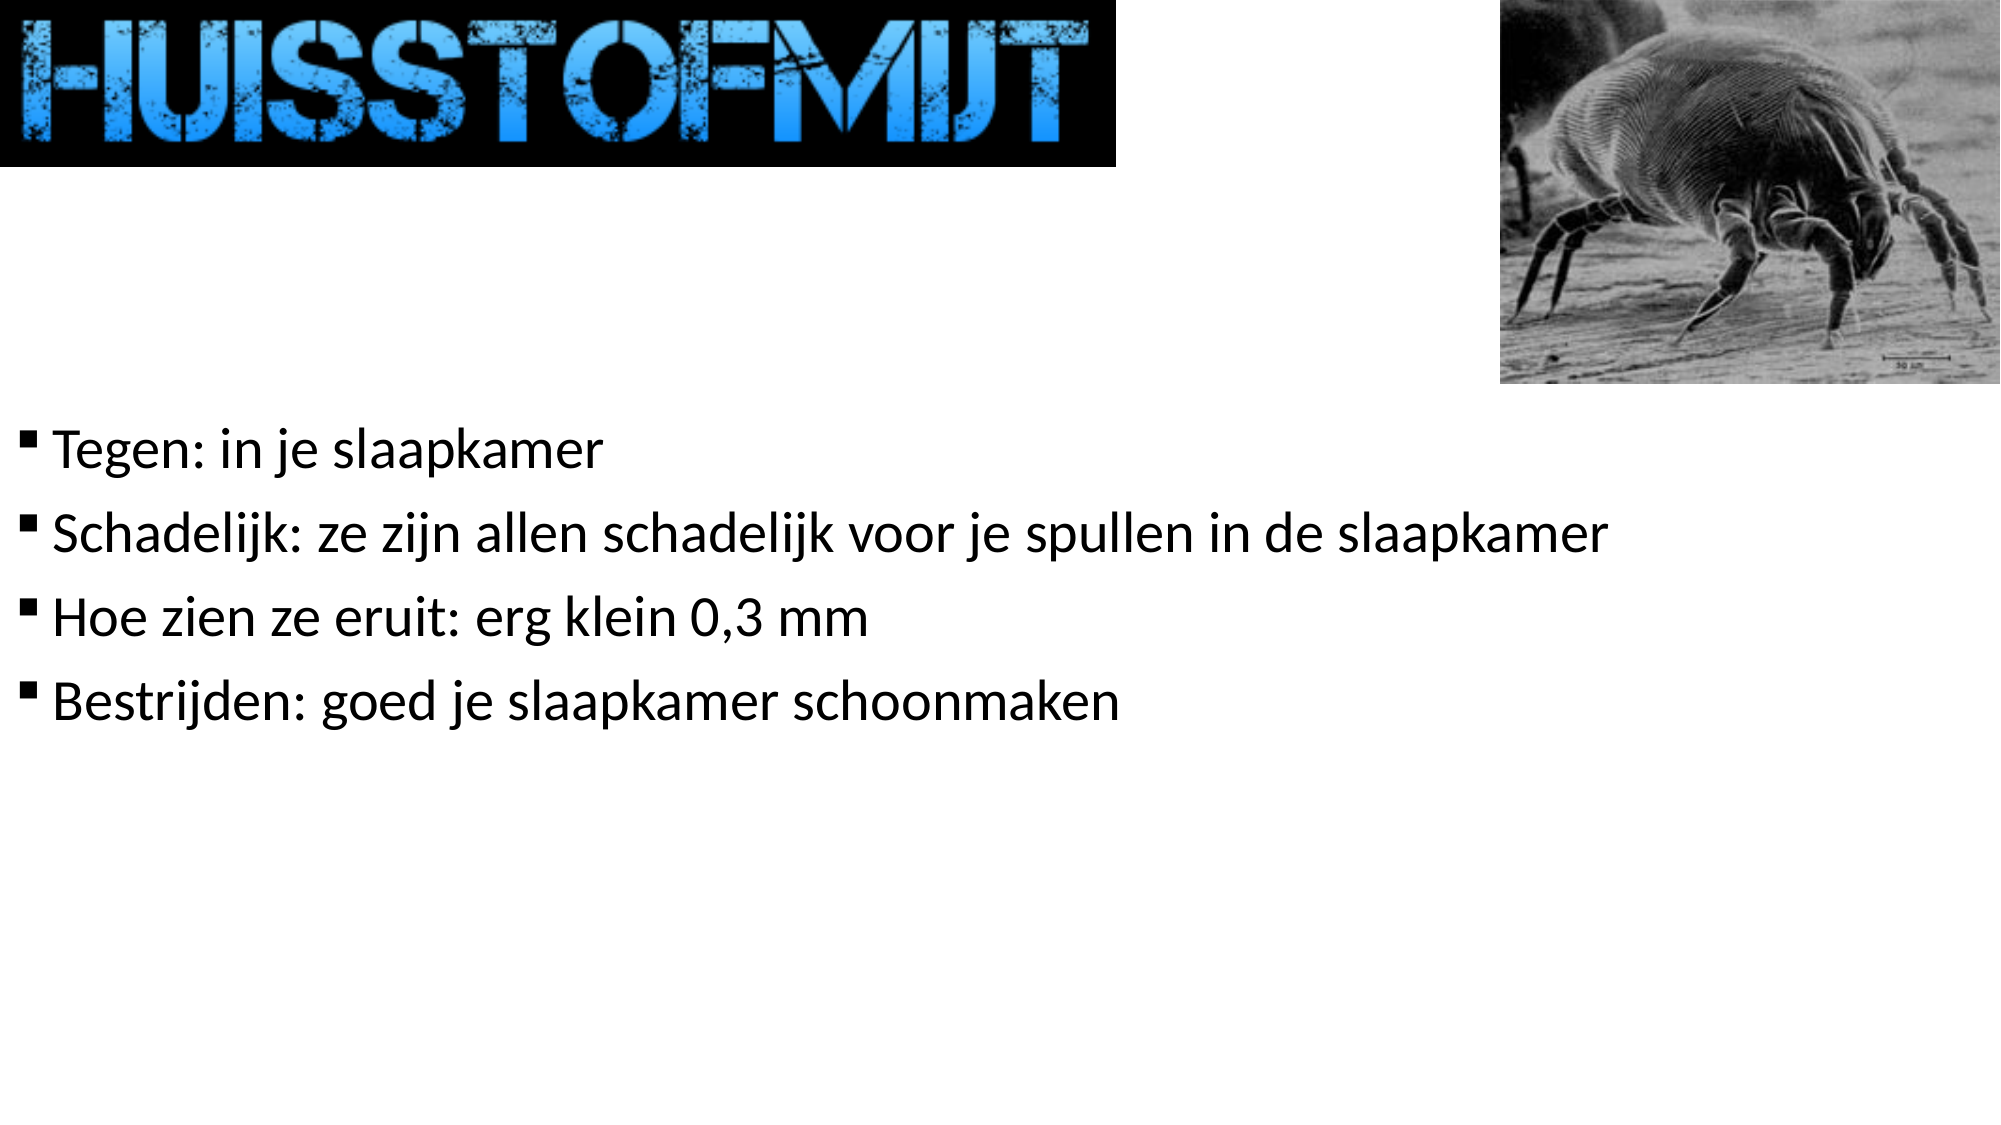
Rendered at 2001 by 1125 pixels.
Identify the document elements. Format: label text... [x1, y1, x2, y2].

list Tegen: in je slaapkamer Schadelijk: ze zijn allen schadelijk voor je spullen in de slaapkamer Hoe zien ze eruit: erg klein 0,3 mm Bestrijden: goed je slaapkamer schoonmaken [0, 411, 1725, 1125]
picture [0, 0, 1116, 167]
picture [1499, 0, 2000, 384]
